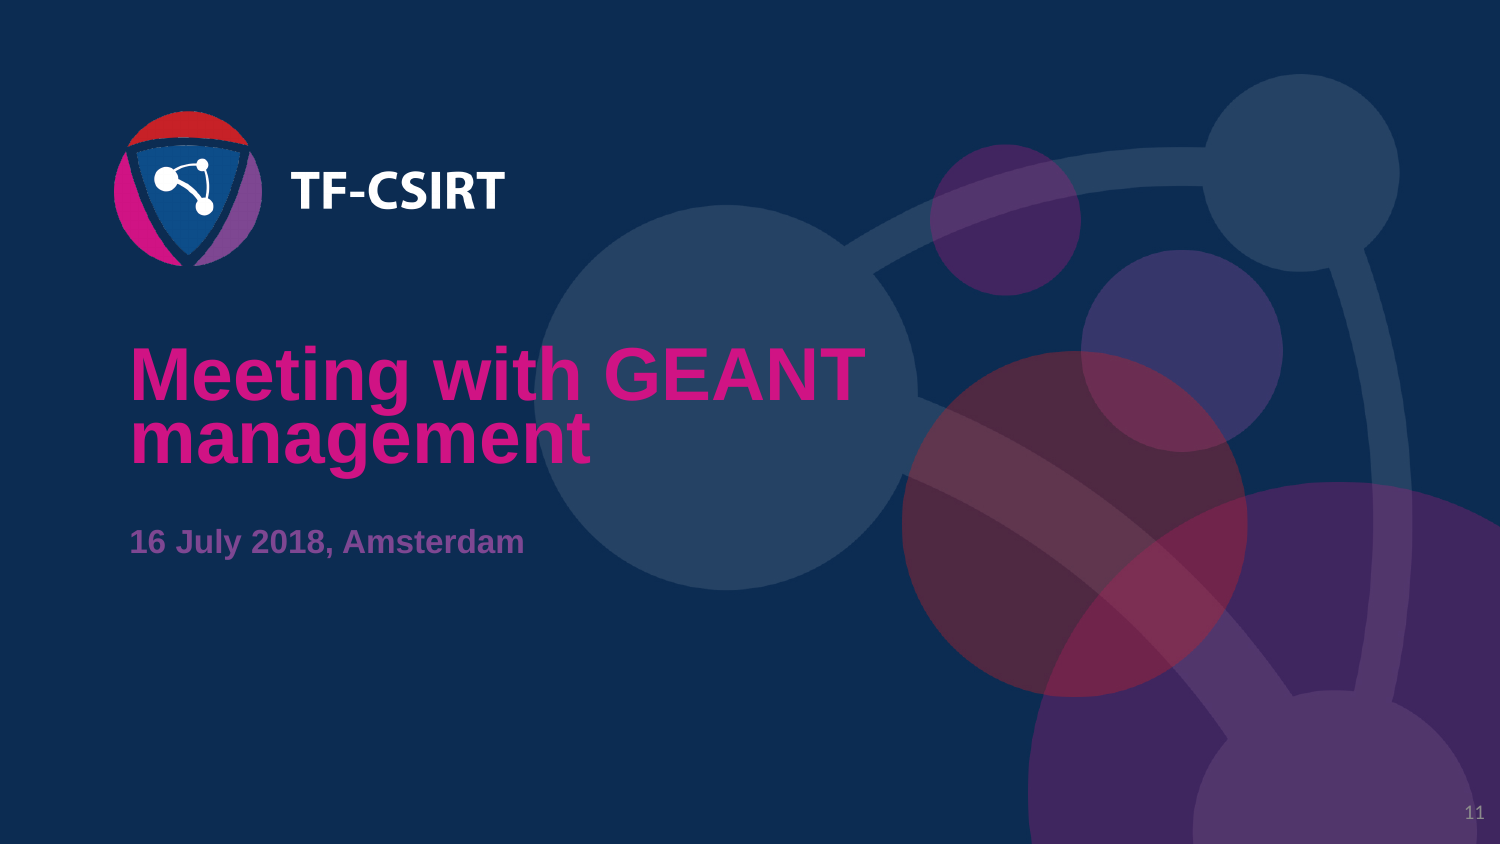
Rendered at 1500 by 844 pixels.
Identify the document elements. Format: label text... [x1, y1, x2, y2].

list 16 July 2018, Amsterdam [114, 517, 1261, 580]
list Meeting with GEANT management [114, 343, 1261, 479]
picture [0, 0, 1500, 844]
slide_number 11 [1162, 789, 1500, 835]
